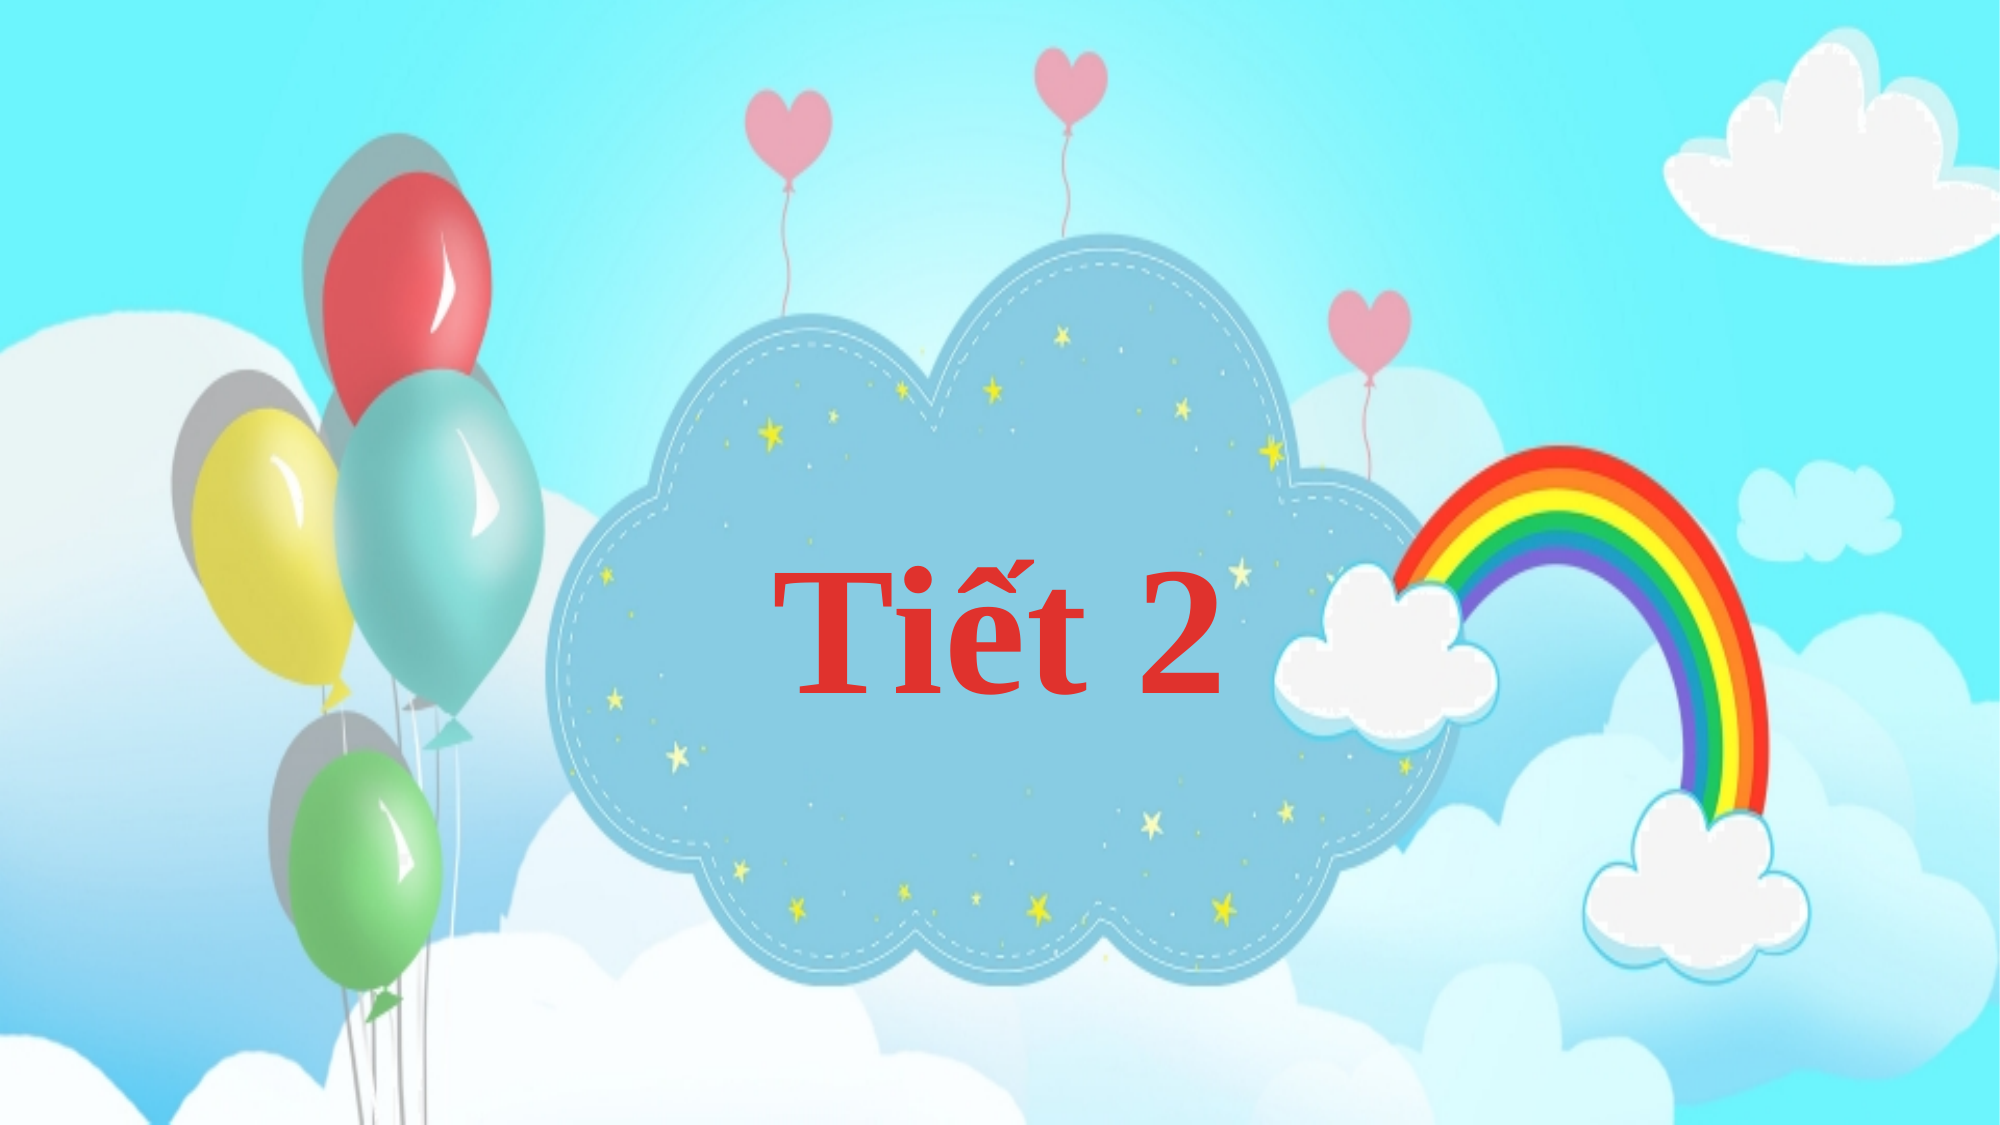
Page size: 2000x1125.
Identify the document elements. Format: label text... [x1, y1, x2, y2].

picture [0, 0, 2000, 1125]
text_box Tiết 2 [757, 502, 1243, 738]
